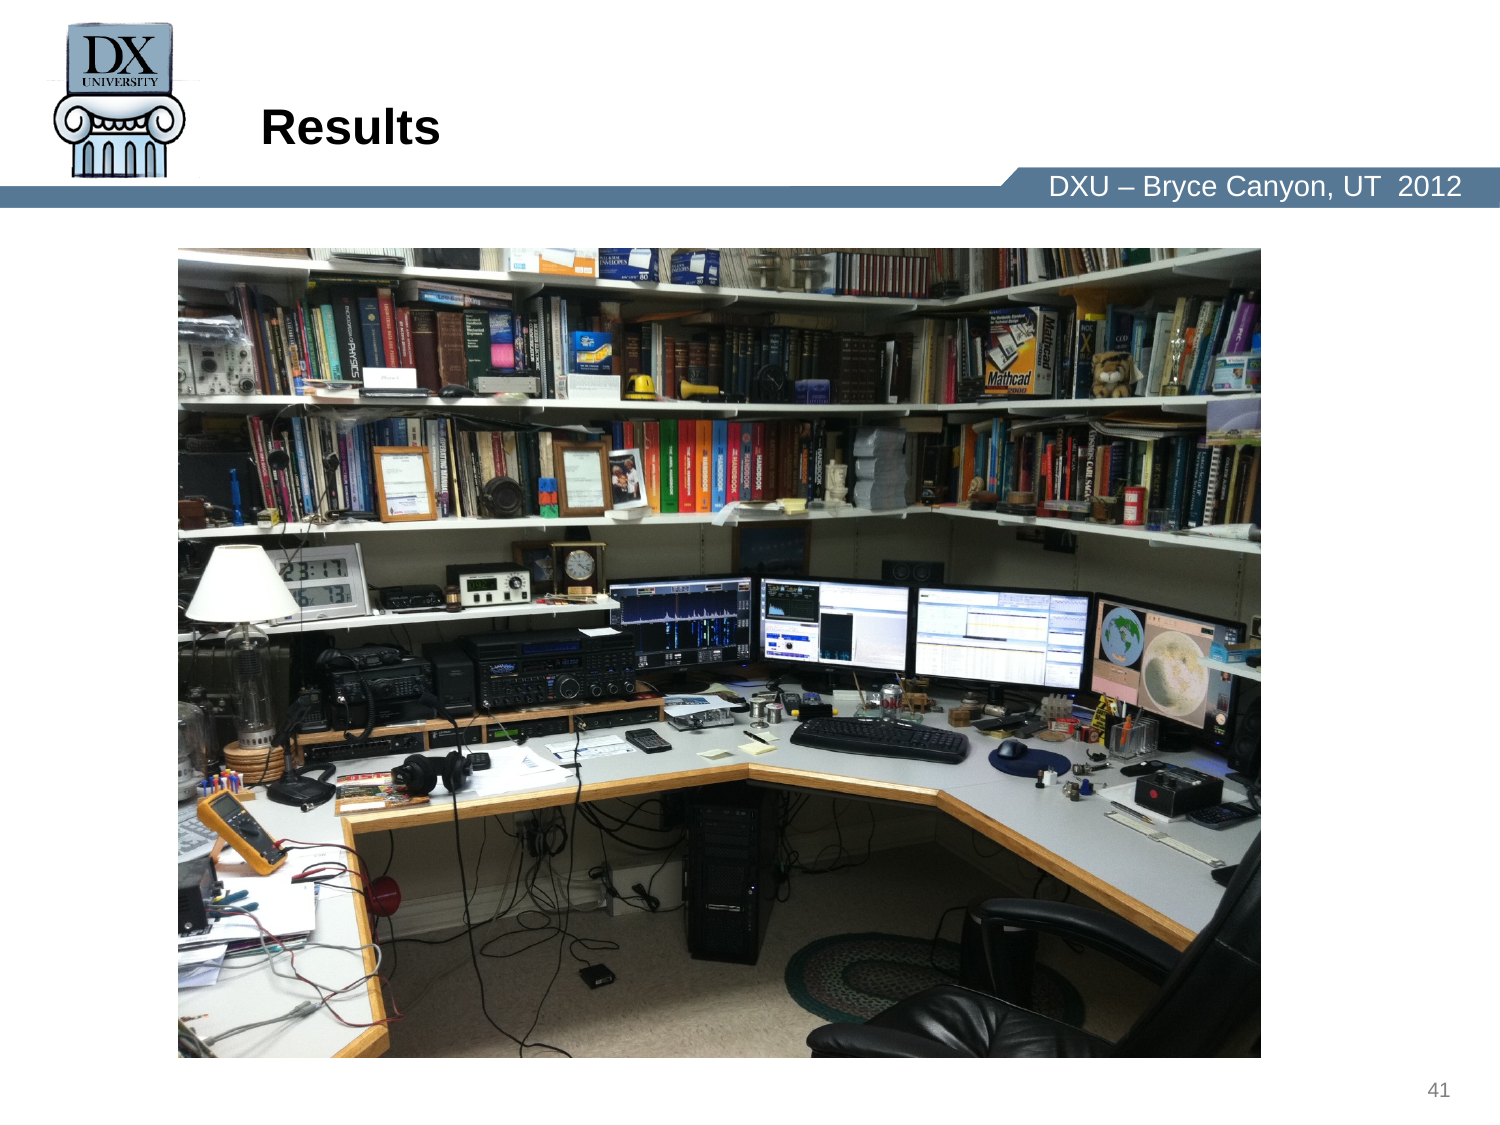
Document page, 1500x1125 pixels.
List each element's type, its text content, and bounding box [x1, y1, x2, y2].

picture [177, 248, 1262, 1058]
picture [34, 20, 206, 183]
title Results [246, 38, 1367, 163]
